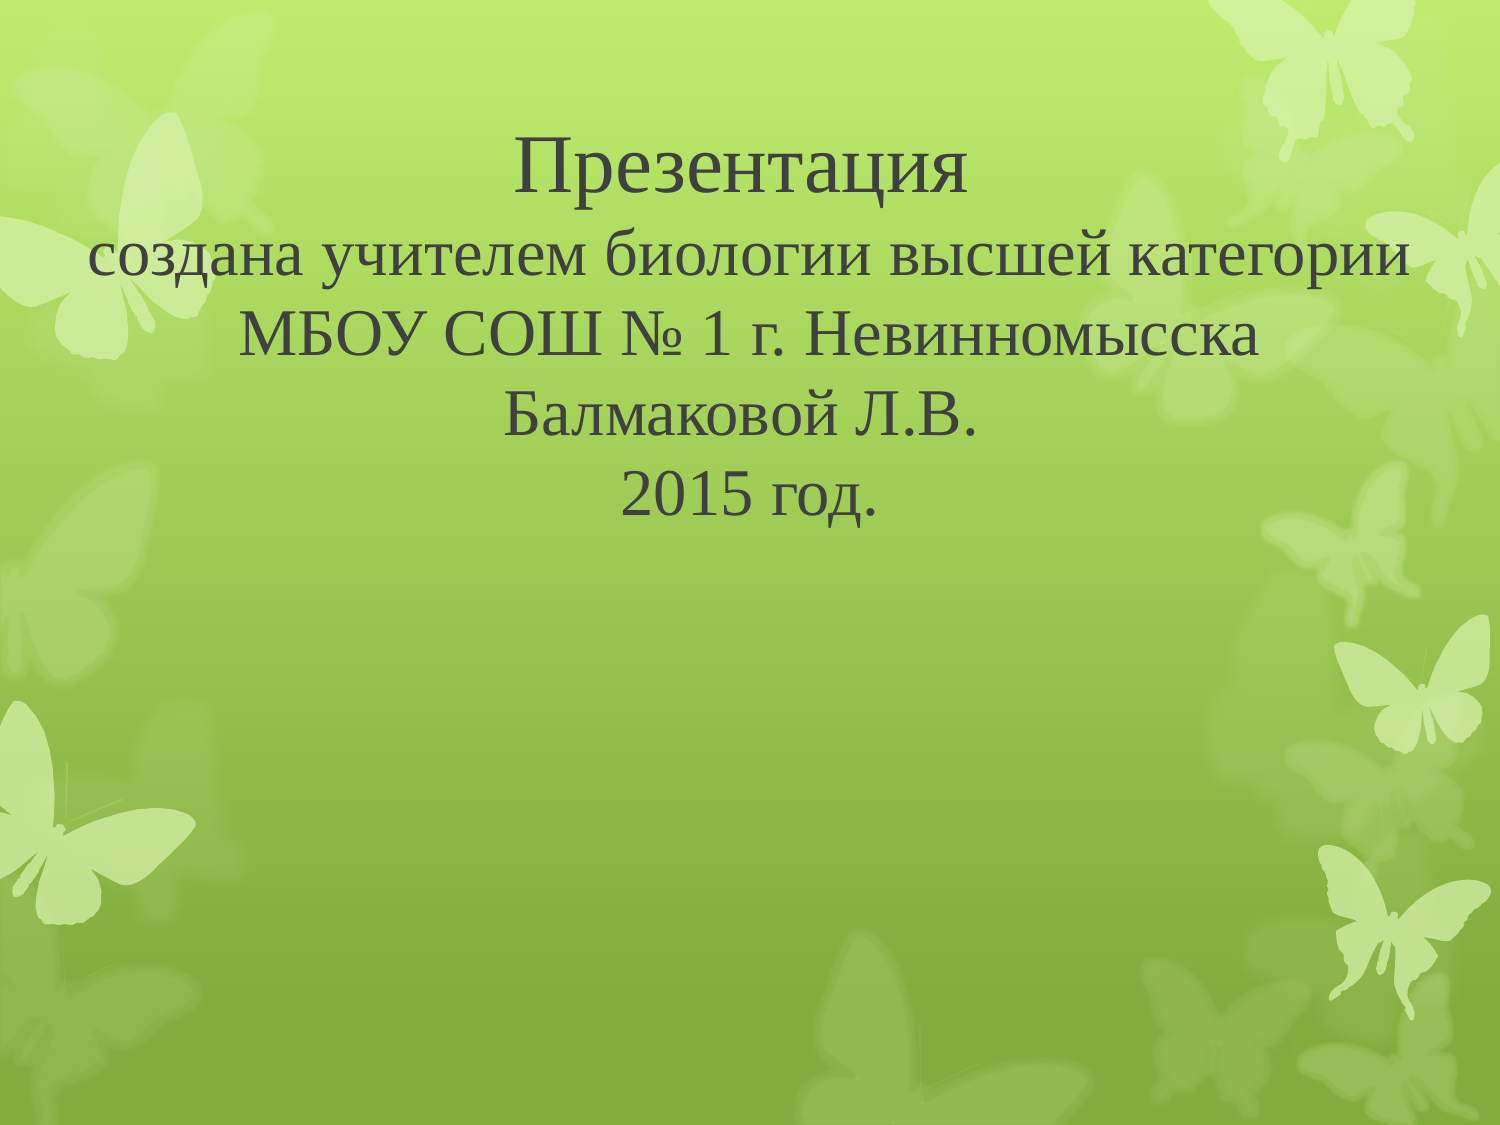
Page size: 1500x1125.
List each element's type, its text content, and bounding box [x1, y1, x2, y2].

title Презентация создана учителем биологии высшей категории МБОУ СОШ № 1 г. Невинномысска Балмаковой Л.В. 2015 год. [17, 110, 1483, 528]
